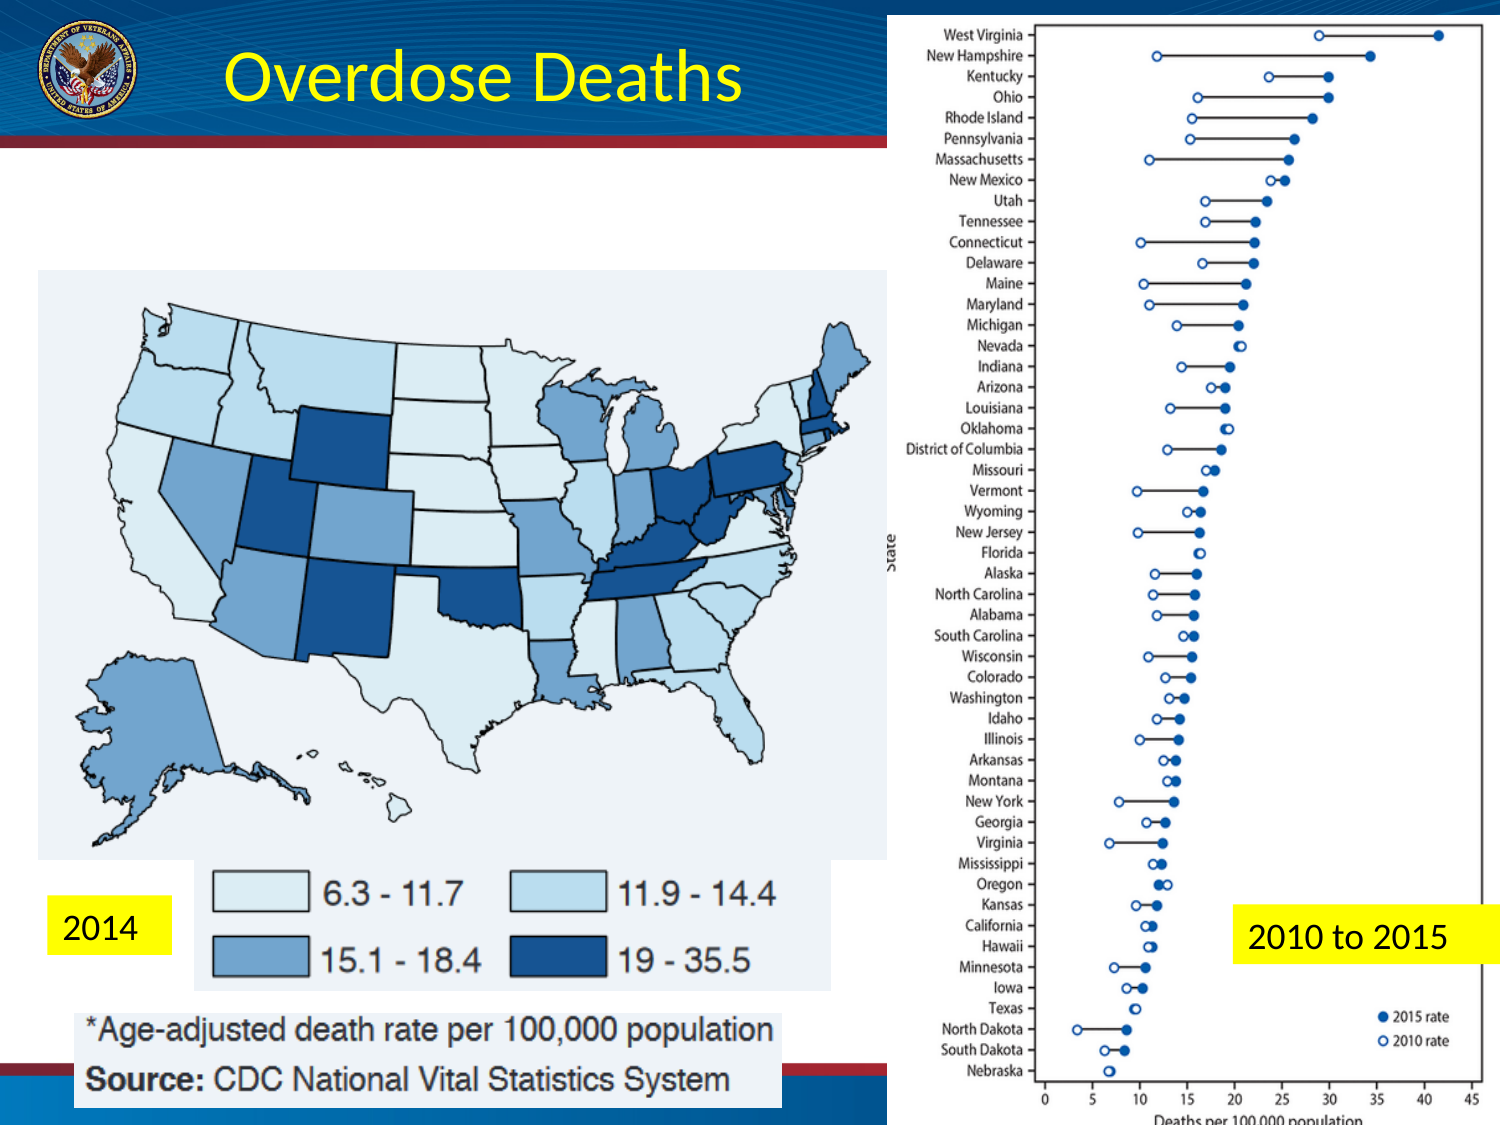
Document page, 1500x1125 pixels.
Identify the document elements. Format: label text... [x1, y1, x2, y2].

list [74, 1013, 782, 1109]
picture [0, 0, 1500, 1125]
text_box 2014 [47, 895, 172, 955]
title Overdose Deaths [0, 18, 882, 231]
